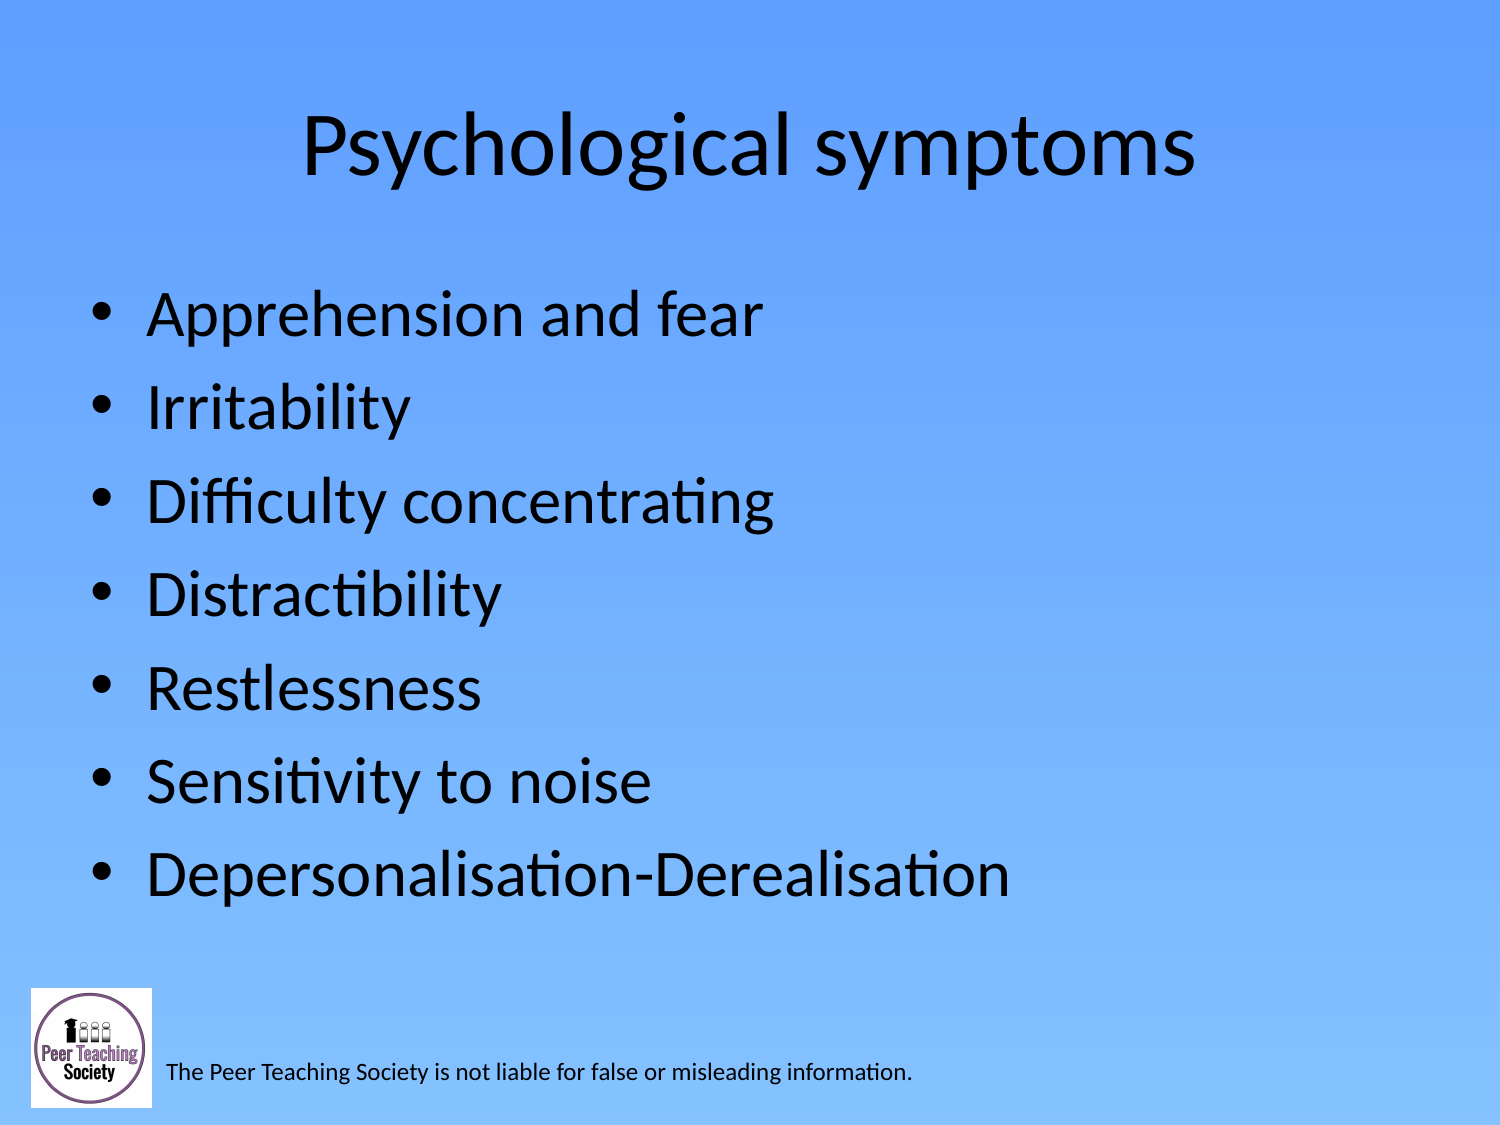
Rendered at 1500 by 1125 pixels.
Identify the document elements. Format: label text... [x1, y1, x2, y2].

title Psychological symptoms [75, 45, 1425, 233]
picture [30, 988, 152, 1109]
list Apprehension and fear Irritability Difficulty concentrating Distractibility Restlessness Sensitivity to noise Depersonalisation-Derealisation [75, 262, 1425, 1005]
text_box The Peer Teaching Society is not liable for false or misleading information. [155, 1048, 983, 1094]
